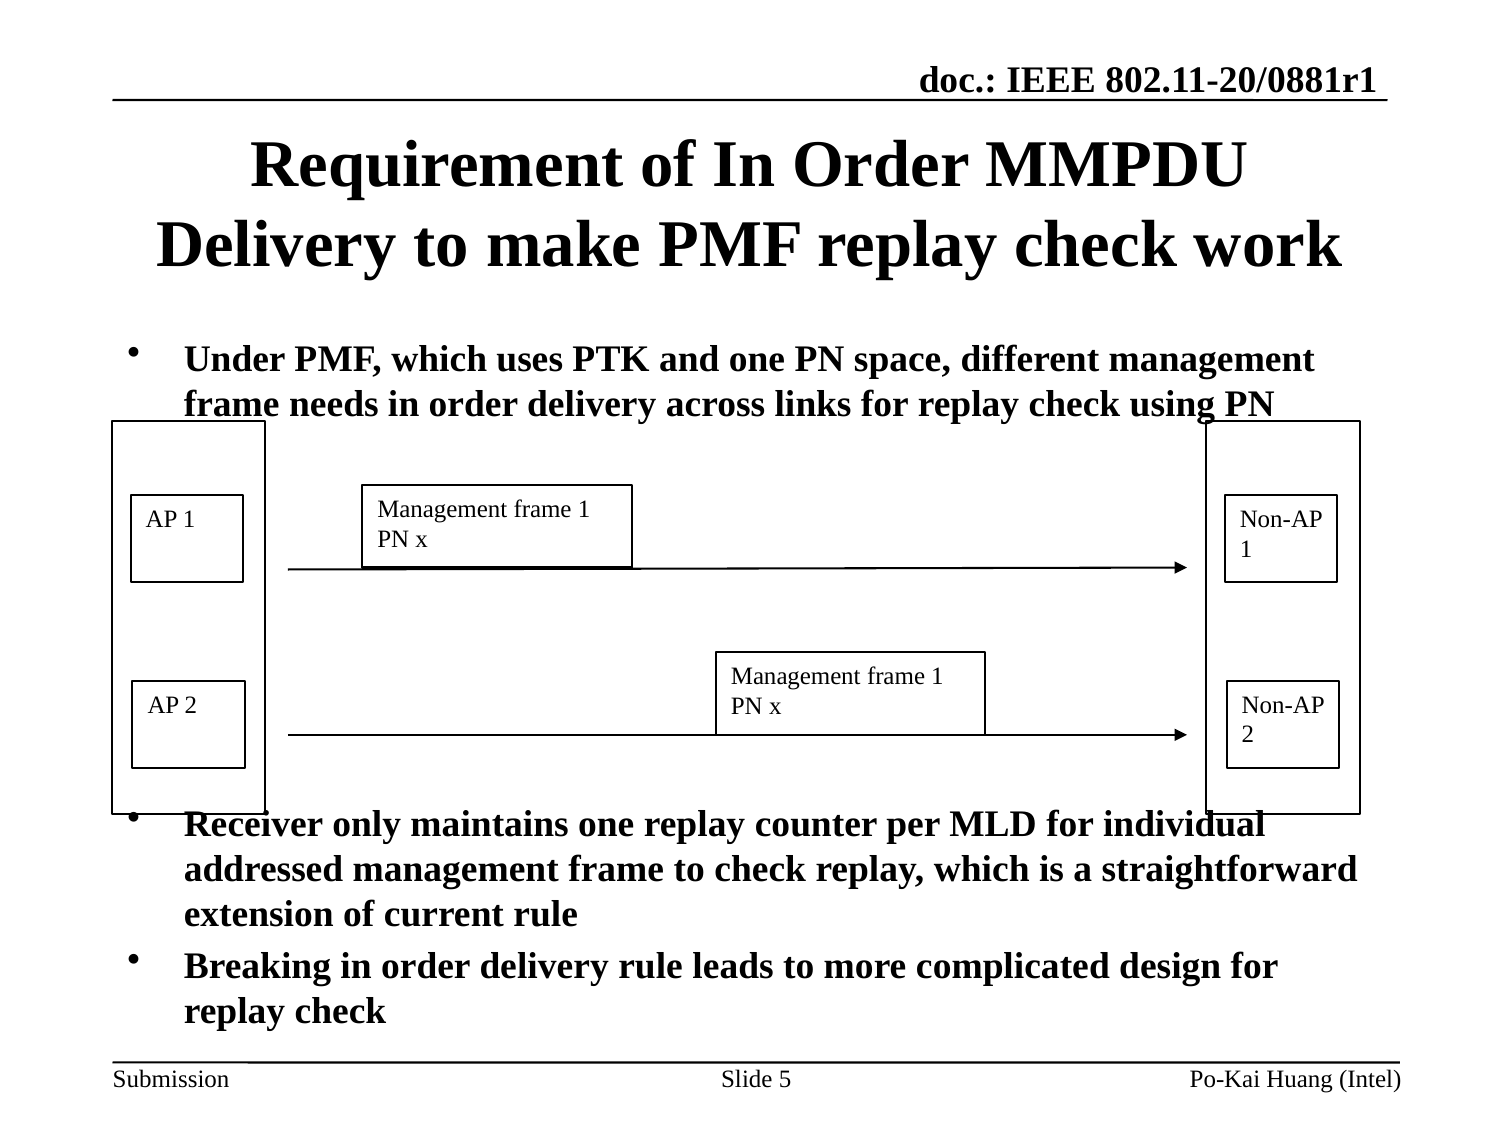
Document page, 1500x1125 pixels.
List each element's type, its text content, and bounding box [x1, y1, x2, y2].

text_box Non-AP 1 [1224, 495, 1338, 583]
text_box [1206, 420, 1360, 814]
title Requirement of In Order MMPDU Delivery to make PMF replay check work [112, 112, 1388, 288]
footer Po-Kai Huang (Intel) [1186, 1061, 1402, 1093]
text_box AP 2 [132, 680, 246, 768]
text_box [111, 420, 266, 814]
text_box Management frame 1 PN x [362, 484, 632, 565]
text_box AP 1 [130, 495, 244, 583]
slide_number Slide 5 [712, 1061, 800, 1093]
list Under PMF, which uses PTK and one PN space, different management frame needs in order delivery across links for replay check using PN Receiver only maintains one replay counter per MLD for individual addressed management frame to check replay, which is a straightforward extension of current rule Breaking in order delivery rule leads to more complicated design for replay check [112, 326, 1388, 1002]
text_box Non-AP 2 [1226, 680, 1340, 768]
text_box Management frame 1 PN x [715, 652, 986, 734]
